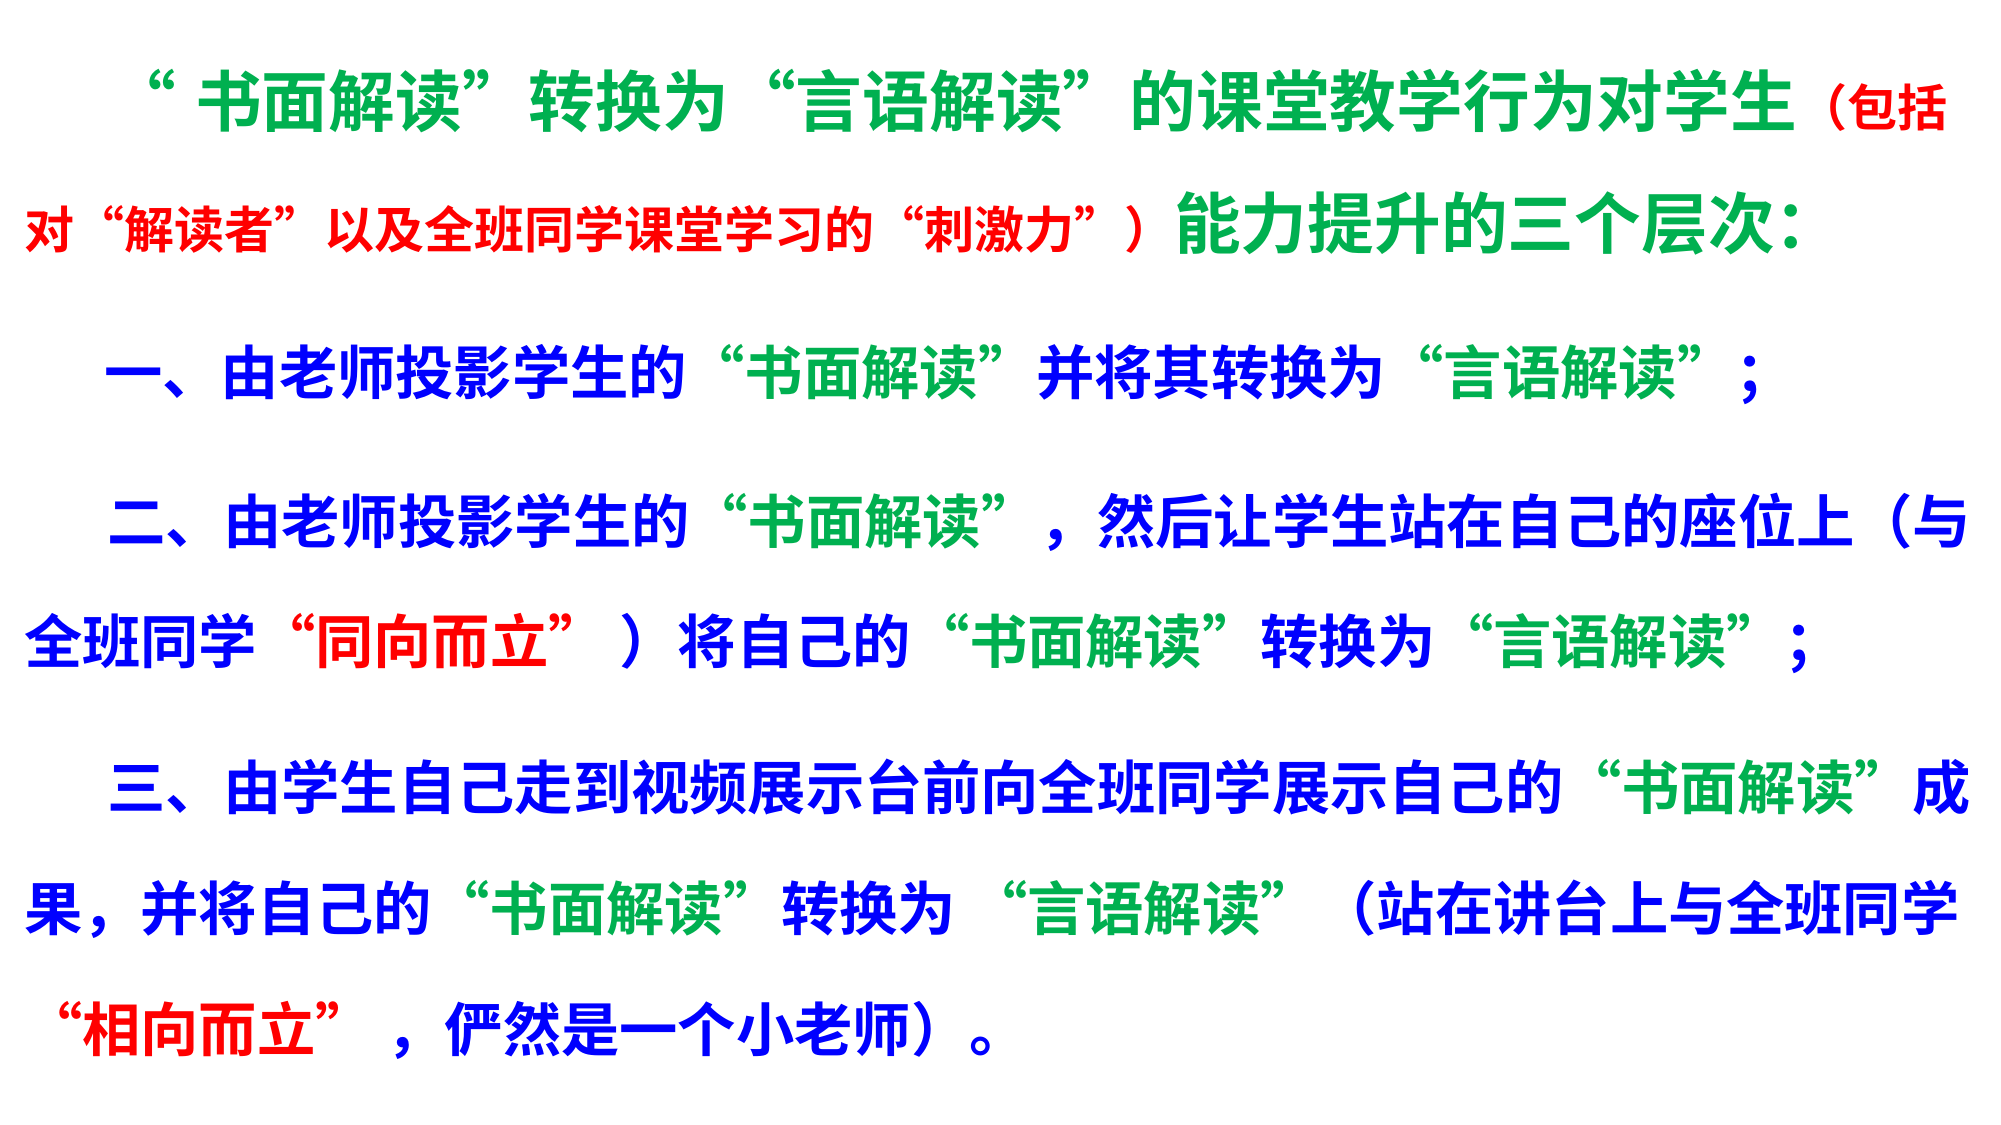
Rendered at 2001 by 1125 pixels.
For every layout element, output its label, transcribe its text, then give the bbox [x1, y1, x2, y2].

subtitle “书面解读”转换为“言语解读”的课堂教学行为对学生（包括对“解读者”以及全班同学课堂学习的“刺激力”）能力提升的三个层次： 一、由老师投影学生的“书面解读”并将其转换为“言语解读”； 二、由老师投影学生的“书面解读”，然后让学生站在自己的座位上（与全班同学“同向而立” ）将自己的“书面解读”转换为“言语解读”； 三、由学生自己走到视频展示台前向全班同学展示自己的“书面解读”成果，并将自己的“书面解读”转换为 “言语解读”（站在讲台上与全班同学“相向而立” ，俨然是一个小老师）。 [9, 19, 1987, 1115]
